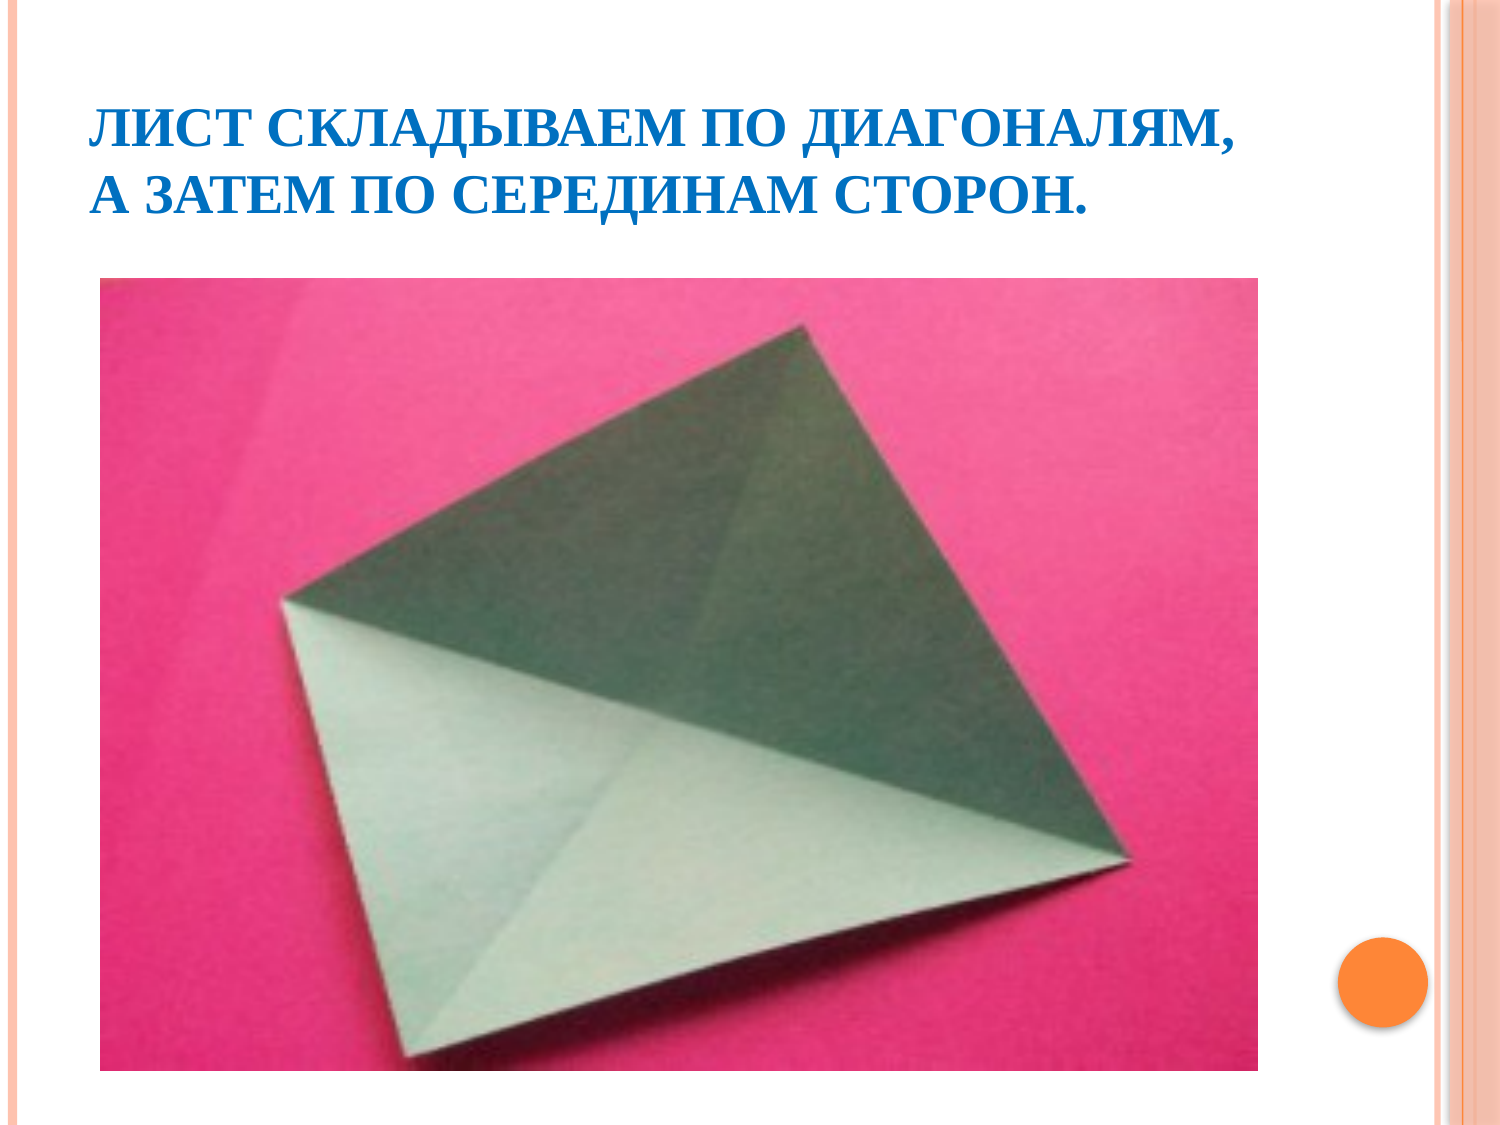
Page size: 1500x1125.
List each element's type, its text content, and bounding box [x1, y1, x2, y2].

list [99, 278, 1259, 1071]
title Лист складываем по диагоналям, а затем по серединам сторон. [75, 45, 1300, 233]
